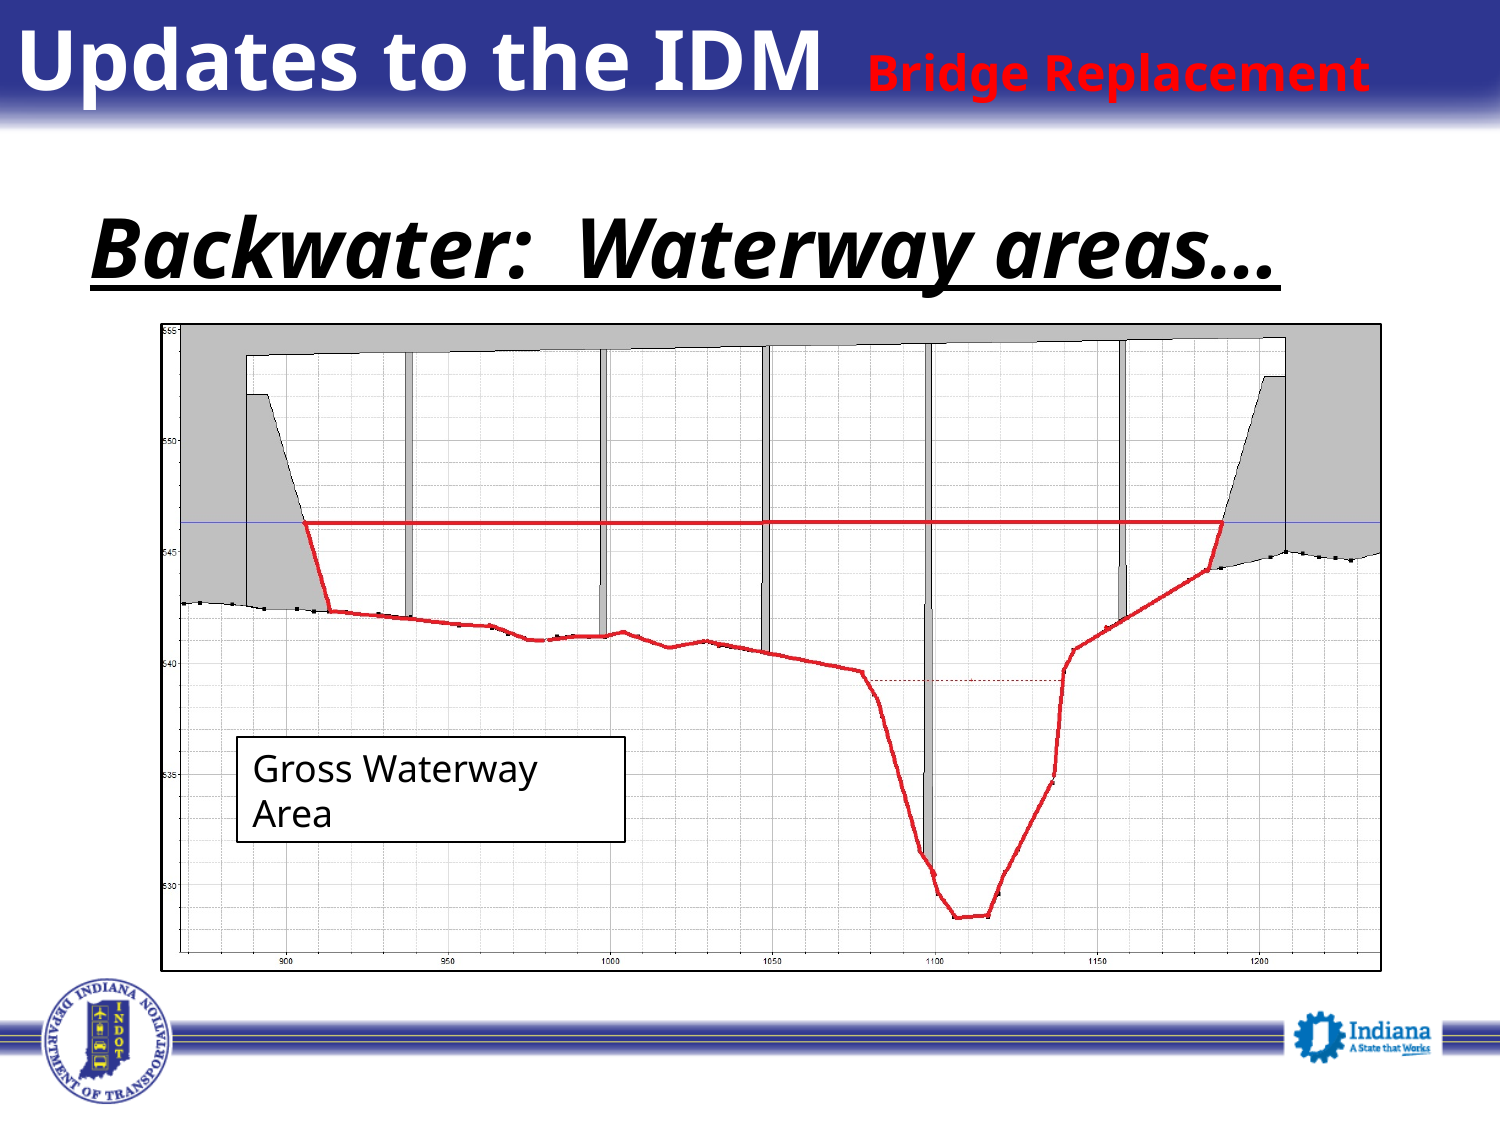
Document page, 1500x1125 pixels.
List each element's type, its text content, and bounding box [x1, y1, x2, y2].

picture [0, 0, 1500, 263]
text_box Bridge Replacement [851, 33, 1389, 109]
picture [0, 945, 1500, 1125]
text_box Backwater: Waterway areas… [75, 187, 1400, 303]
picture [162, 324, 1380, 971]
title Updates to the IDM [0, 0, 1350, 138]
